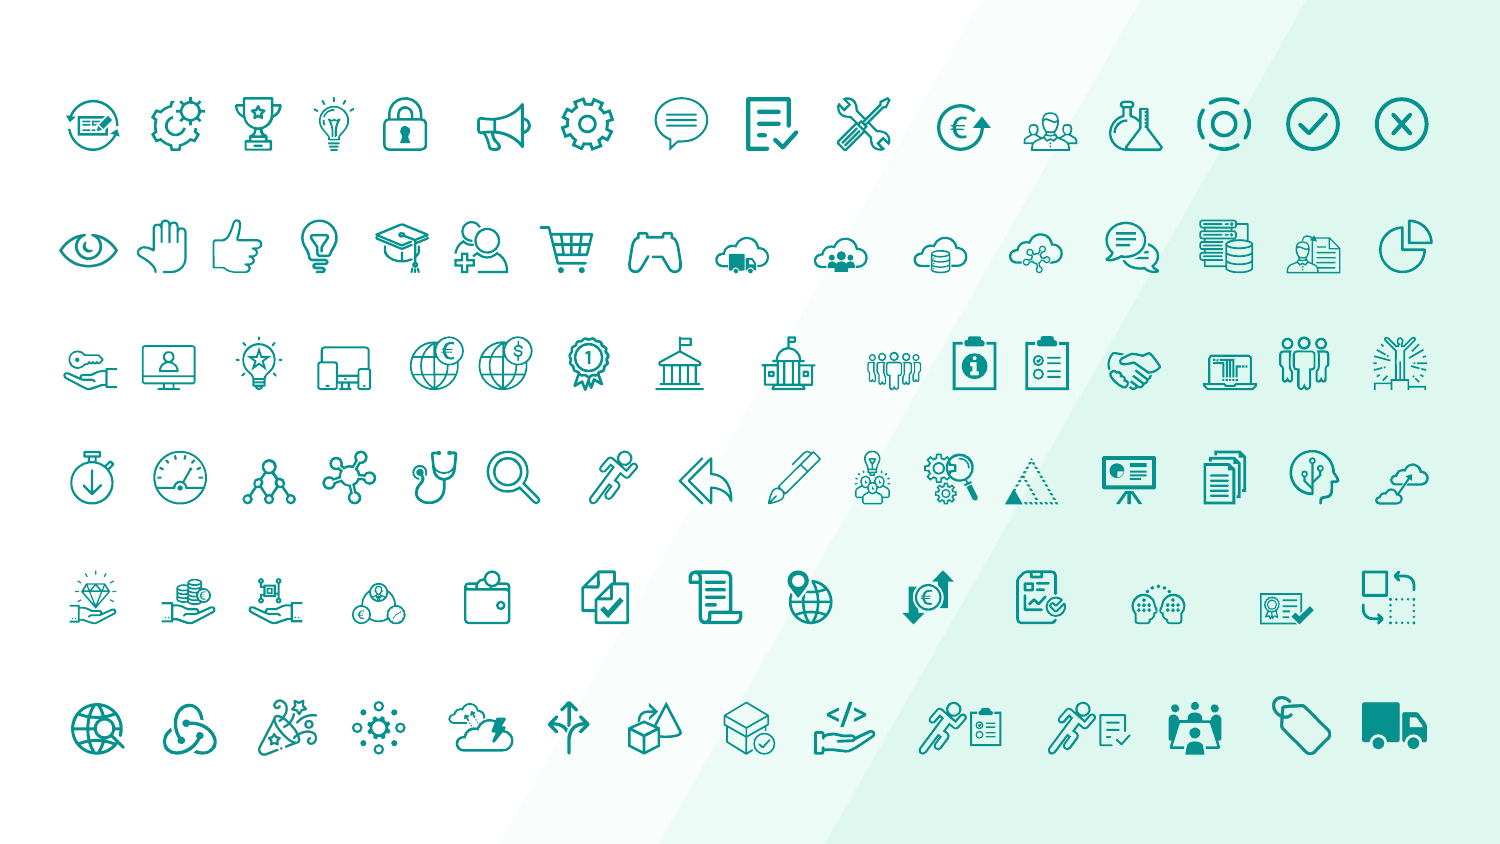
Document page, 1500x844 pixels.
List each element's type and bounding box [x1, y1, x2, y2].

text_box [558, 267, 564, 274]
text_box [964, 336, 985, 347]
text_box [1004, 488, 1023, 505]
text_box [182, 719, 217, 755]
text_box [448, 703, 514, 752]
text_box [678, 457, 704, 505]
text_box [373, 700, 385, 712]
text_box [464, 570, 511, 625]
text_box [1391, 112, 1413, 136]
text_box [367, 716, 391, 740]
text_box [409, 336, 464, 391]
text_box [1099, 714, 1127, 747]
text_box [548, 701, 590, 755]
text_box [1208, 143, 1240, 151]
text_box [360, 740, 367, 747]
text_box [768, 450, 821, 505]
text_box [588, 450, 638, 505]
text_box [1199, 219, 1254, 274]
text_box [395, 722, 406, 734]
text_box [813, 729, 876, 755]
text_box [937, 104, 991, 151]
text_box [924, 453, 978, 501]
text_box [628, 701, 682, 755]
text_box [658, 336, 702, 386]
text_box [581, 570, 630, 625]
text_box [970, 707, 1002, 747]
text_box [1203, 450, 1247, 505]
text_box [151, 100, 201, 151]
text_box [952, 341, 997, 391]
text_box [328, 142, 340, 148]
text_box [826, 707, 839, 722]
text_box [1361, 603, 1384, 625]
text_box [1375, 463, 1429, 505]
text_box [855, 450, 890, 505]
text_box [1210, 110, 1238, 138]
text_box [654, 97, 709, 151]
text_box [1197, 108, 1205, 140]
text_box [761, 336, 816, 391]
text_box [1016, 570, 1067, 625]
text_box [1107, 351, 1161, 391]
text_box [1116, 734, 1131, 746]
text_box [383, 97, 428, 151]
text_box [578, 267, 585, 273]
text_box [351, 722, 363, 734]
text_box [1208, 97, 1240, 105]
text_box [1115, 491, 1143, 505]
text_box [836, 96, 891, 151]
text_box [212, 219, 263, 273]
text_box [715, 236, 770, 274]
text_box [161, 602, 216, 625]
text_box [141, 345, 196, 391]
text_box [1243, 108, 1252, 140]
text_box [1168, 701, 1222, 755]
text_box [373, 744, 385, 755]
text_box [1373, 336, 1427, 391]
text_box [66, 99, 119, 127]
text_box [918, 701, 967, 755]
text_box [1393, 570, 1416, 592]
text_box [322, 450, 377, 505]
text_box [585, 351, 591, 365]
text_box [568, 337, 610, 392]
text_box [153, 450, 208, 505]
text_box [1159, 589, 1186, 625]
text_box [1407, 219, 1433, 245]
text_box [1285, 96, 1341, 152]
text_box [68, 350, 104, 369]
text_box [813, 237, 868, 273]
text_box [478, 336, 533, 391]
text_box [1109, 100, 1163, 152]
text_box [69, 604, 117, 625]
text_box [787, 570, 833, 625]
text_box [1131, 585, 1158, 625]
text_box [1361, 570, 1389, 597]
text_box [913, 236, 968, 274]
text_box [723, 701, 776, 755]
text_box [258, 578, 282, 604]
text_box [242, 459, 297, 505]
text_box [1037, 336, 1058, 347]
text_box [68, 128, 120, 151]
text_box [687, 457, 733, 505]
text_box [560, 97, 615, 151]
text_box [173, 703, 204, 745]
text_box [360, 709, 367, 716]
text_box [1203, 354, 1257, 391]
text_box [1025, 341, 1069, 391]
text_box [477, 103, 531, 152]
text_box [136, 219, 187, 274]
text_box [1009, 233, 1063, 274]
text_box [441, 341, 455, 360]
text_box [1374, 97, 1429, 151]
text_box [854, 707, 867, 722]
text_box [840, 701, 853, 728]
text_box [176, 97, 205, 126]
text_box [1286, 235, 1341, 274]
text_box [1105, 221, 1149, 262]
text_box [248, 602, 303, 625]
text_box [628, 231, 683, 274]
text_box [773, 130, 799, 150]
text_box [351, 582, 406, 625]
text_box [1047, 701, 1097, 755]
text_box [319, 105, 350, 141]
text_box [176, 578, 211, 606]
text_box [234, 97, 282, 151]
text_box [486, 450, 541, 505]
text_box [935, 482, 957, 505]
text_box [63, 368, 118, 391]
text_box [242, 342, 276, 391]
text_box [746, 97, 791, 151]
text_box [391, 709, 398, 716]
text_box [688, 570, 743, 625]
text_box [71, 703, 125, 755]
text_box [1023, 112, 1078, 151]
text_box [81, 583, 111, 609]
text_box [1102, 456, 1156, 490]
text_box [391, 740, 398, 747]
text_box [454, 221, 509, 274]
text_box [539, 226, 594, 265]
text_box [375, 223, 429, 274]
text_box [301, 219, 338, 274]
text_box [412, 450, 458, 505]
text_box [1410, 362, 1428, 370]
text_box [1279, 336, 1330, 391]
text_box [1260, 593, 1314, 625]
text_box [70, 450, 115, 505]
picture [0, 0, 1500, 844]
text_box [867, 351, 922, 391]
text_box [1122, 243, 1160, 274]
text_box [162, 727, 204, 755]
text_box [902, 570, 954, 625]
text_box [1289, 450, 1340, 505]
text_box [317, 346, 372, 391]
text_box [77, 115, 113, 136]
text_box [1378, 226, 1426, 274]
